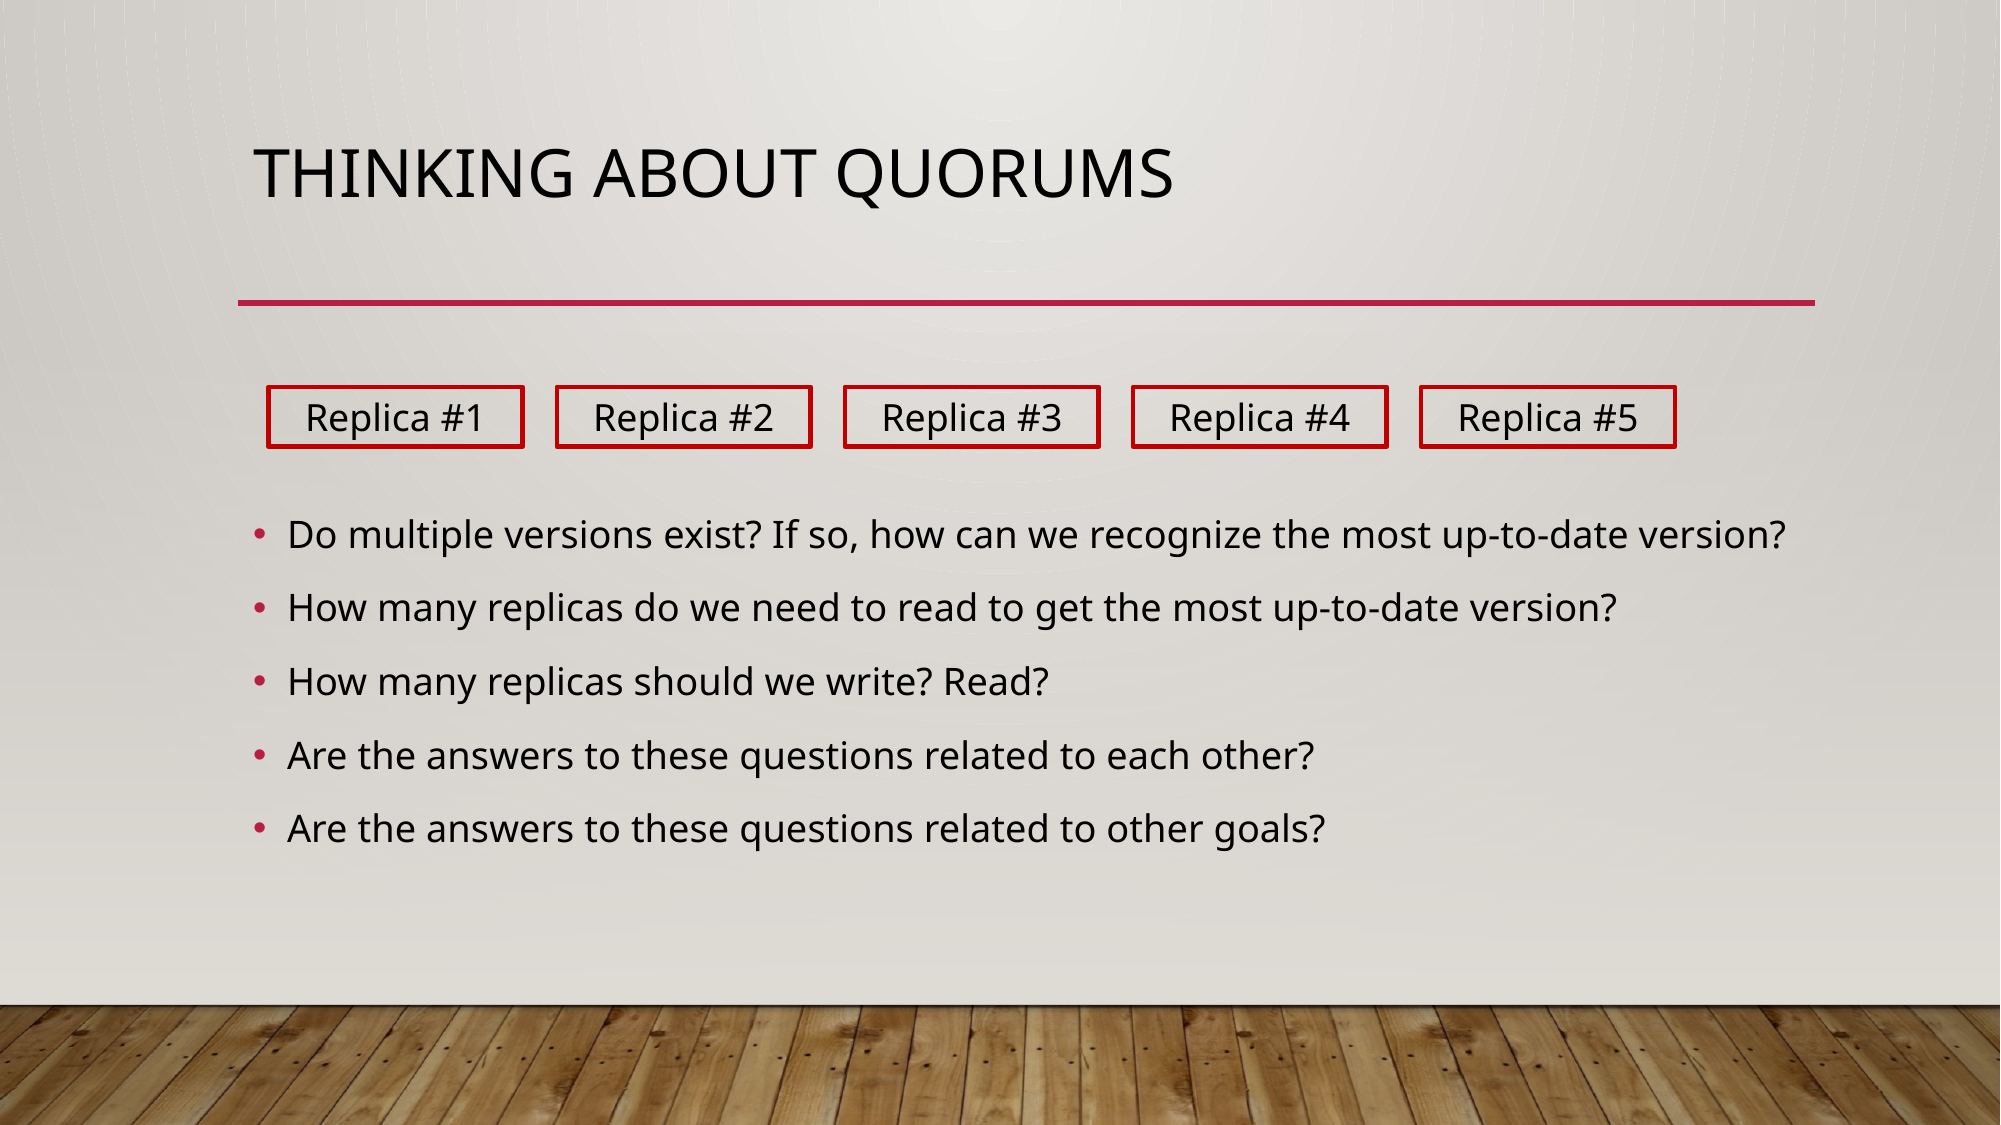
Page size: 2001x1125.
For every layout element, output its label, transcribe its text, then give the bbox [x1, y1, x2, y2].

text_box Replica #1 [268, 386, 523, 447]
title Thinking About QUorums [238, 131, 1814, 305]
text_box Replica #2 [556, 386, 811, 447]
text_box Replica #5 [1421, 386, 1675, 447]
text_box Replica #3 [844, 386, 1099, 447]
text_box Replica #4 [1133, 386, 1387, 447]
picture [0, 1005, 2000, 1125]
list Do multiple versions exist? If so, how can we recognize the most up-to-date version? How many replicas do we need to read to get the most up-to-date version? How many replicas should we write? Read? Are the answers to these questions related to each other? Are the answers to these questions related to other goals? [238, 493, 1814, 897]
